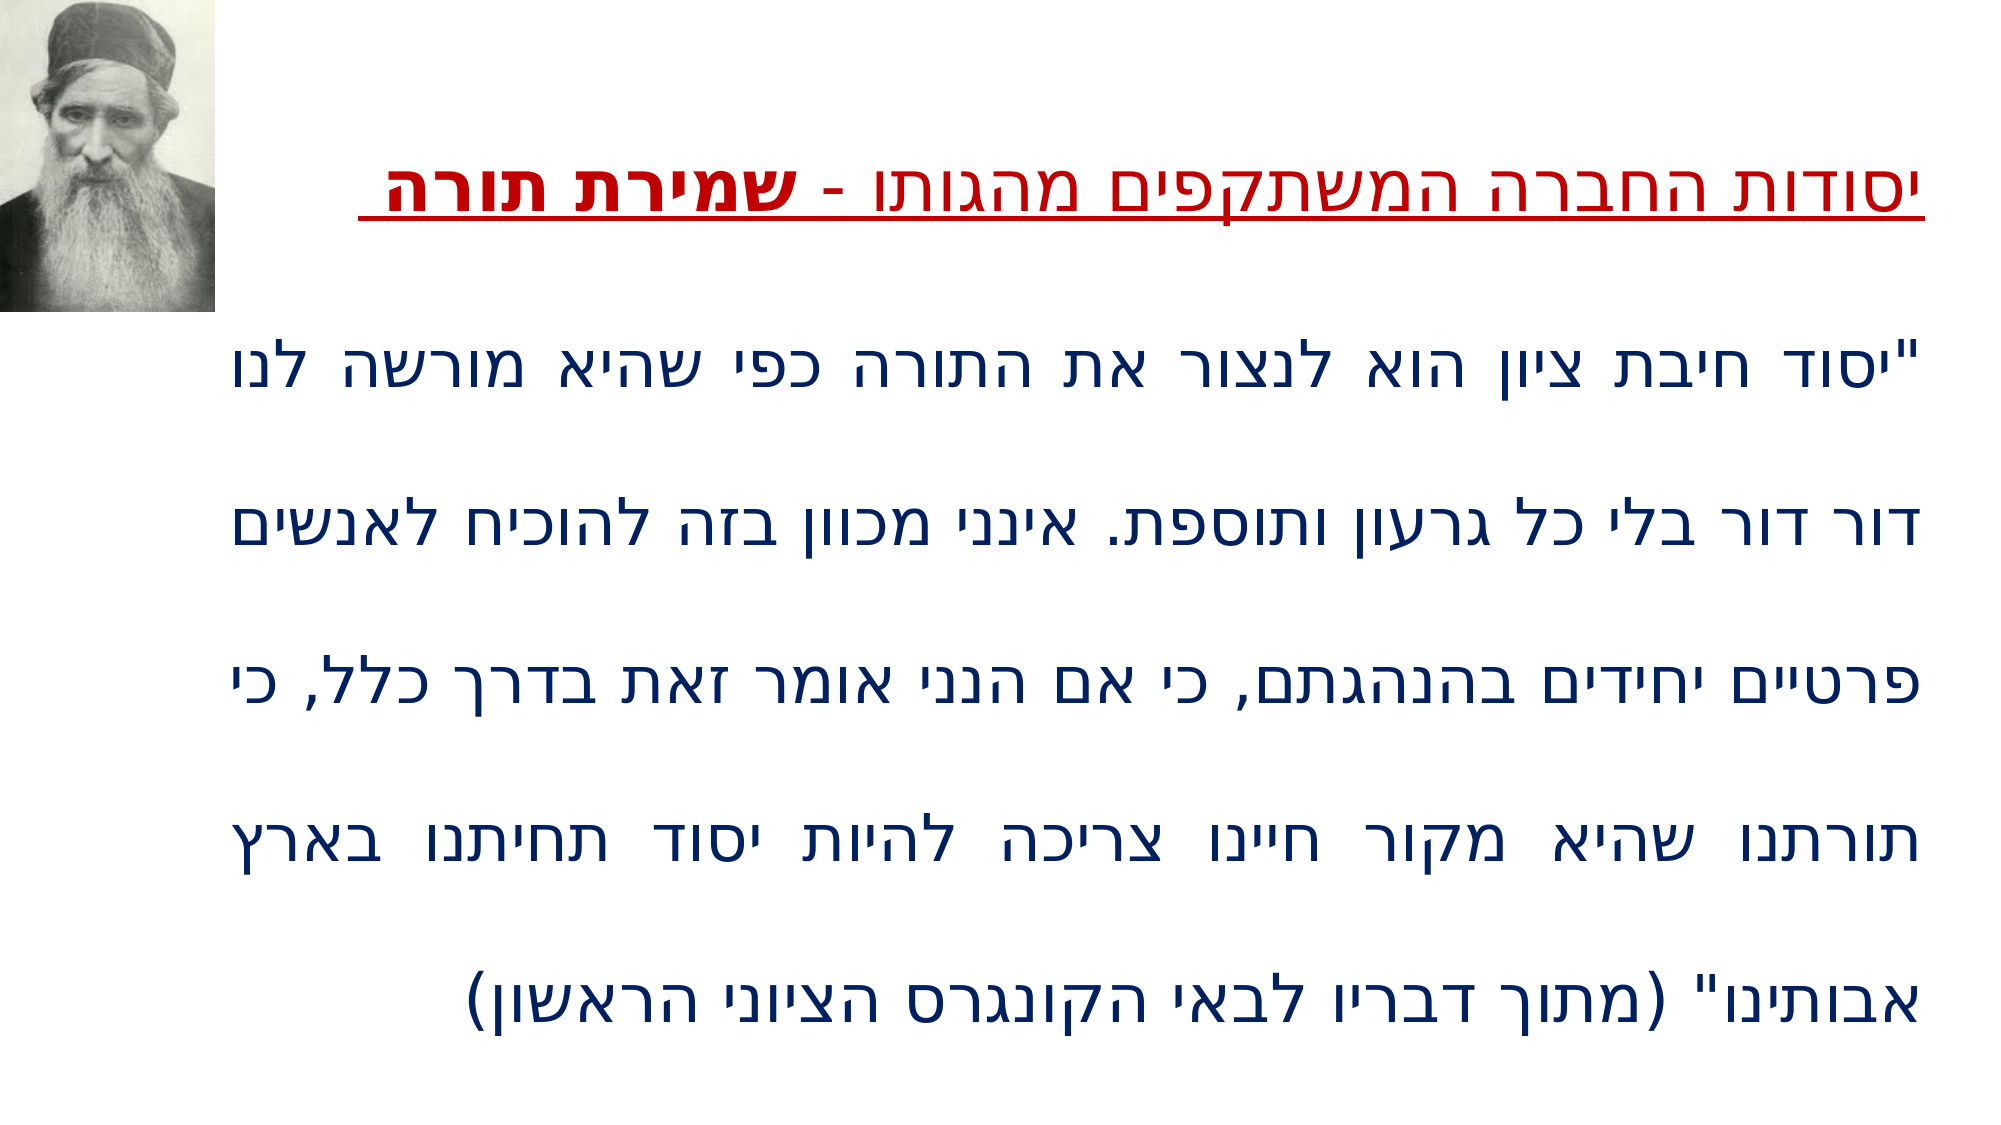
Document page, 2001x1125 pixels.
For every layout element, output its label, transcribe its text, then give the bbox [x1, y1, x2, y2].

picture [0, 0, 215, 312]
list יסודות החברה המשתקפים מהגותו - שמירת תורה "יסוד חיבת ציון הוא לנצור את התורה כפי שהיא מורשה לנו דור דור בלי כל גרעון ותוספת. אינני מכוון בזה להוכיח לאנשים פרטיים יחידים בהנהגתם, כי אם הנני אומר זאת בדרך כלל, כי תורתנו שהיא מקור חיינו צריכה להיות יסוד תחיתנו בארץ אבותינו" (מתוך דבריו לבאי הקונגרס הציוני הראשון) [214, 45, 1940, 1125]
